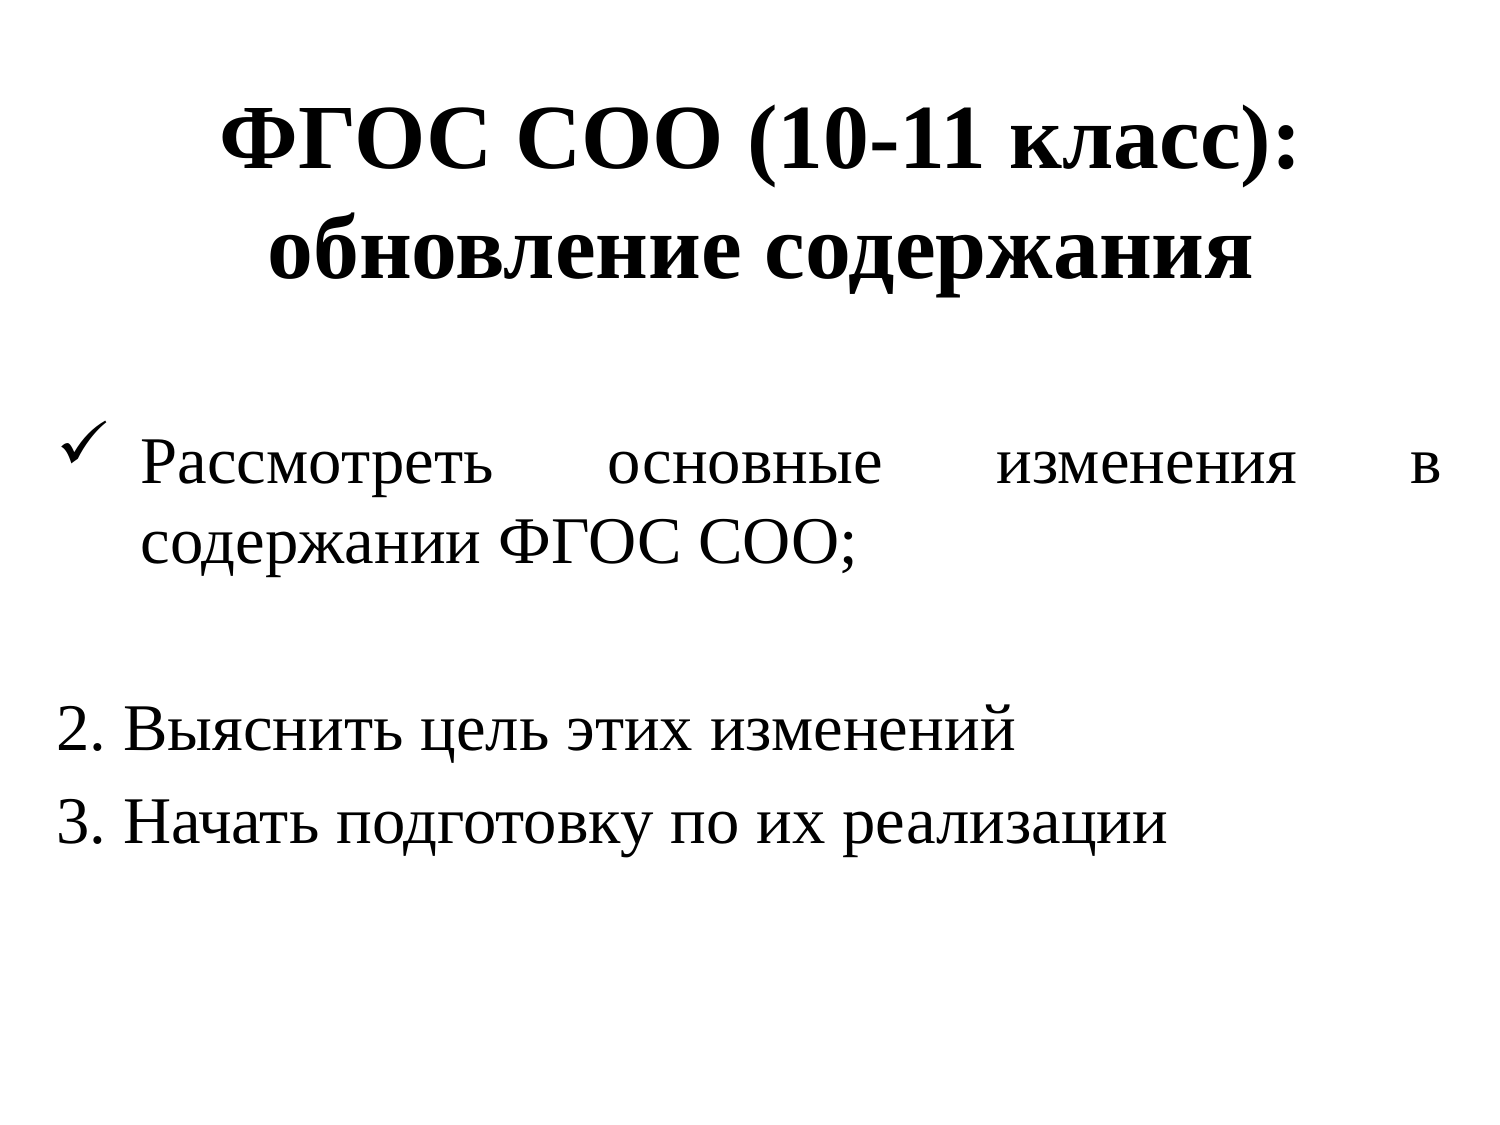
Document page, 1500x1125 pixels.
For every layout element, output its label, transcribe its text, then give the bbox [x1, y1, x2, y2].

subtitle Рассмотреть основные изменения в содержании ФГОС СОО; 2. Выяснить цель этих изменений 3. Начать подготовку по их реализации [41, 408, 1459, 1059]
title ФГОС СОО (10-11 класс): обновление содержания [123, 66, 1399, 308]
